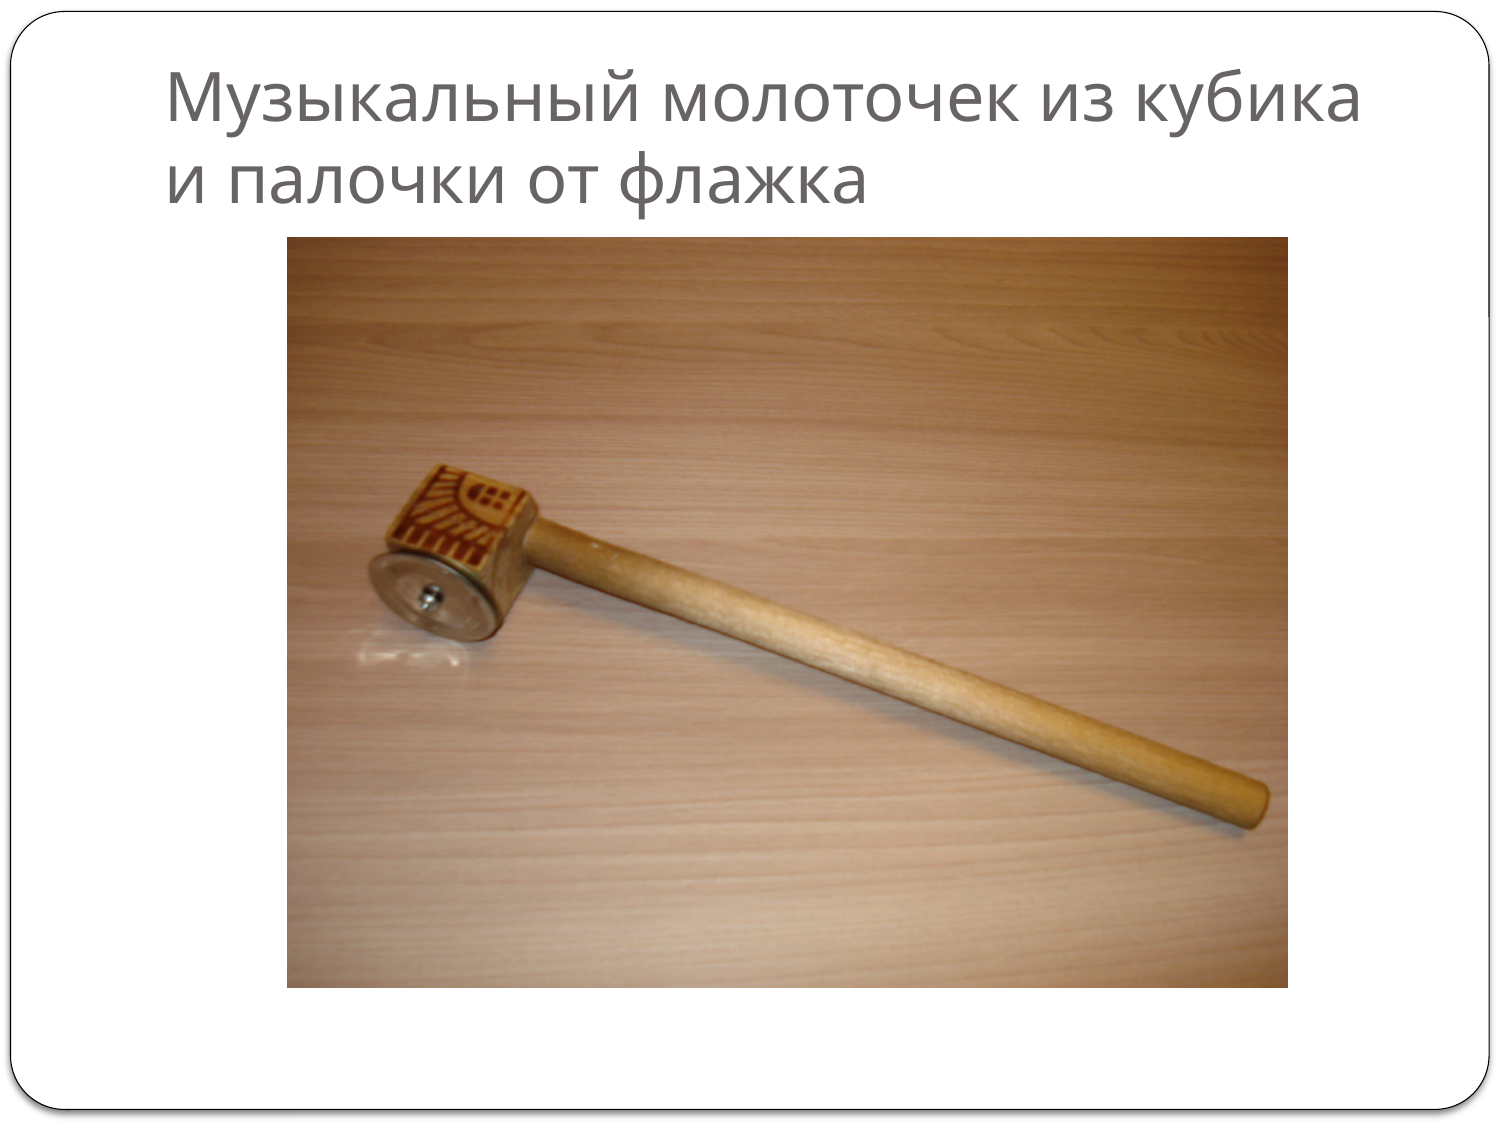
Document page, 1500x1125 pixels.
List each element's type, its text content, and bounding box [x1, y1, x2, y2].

title Музыкальный молоточек из кубика и палочки от флажка [150, 45, 1425, 233]
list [287, 237, 1288, 988]
